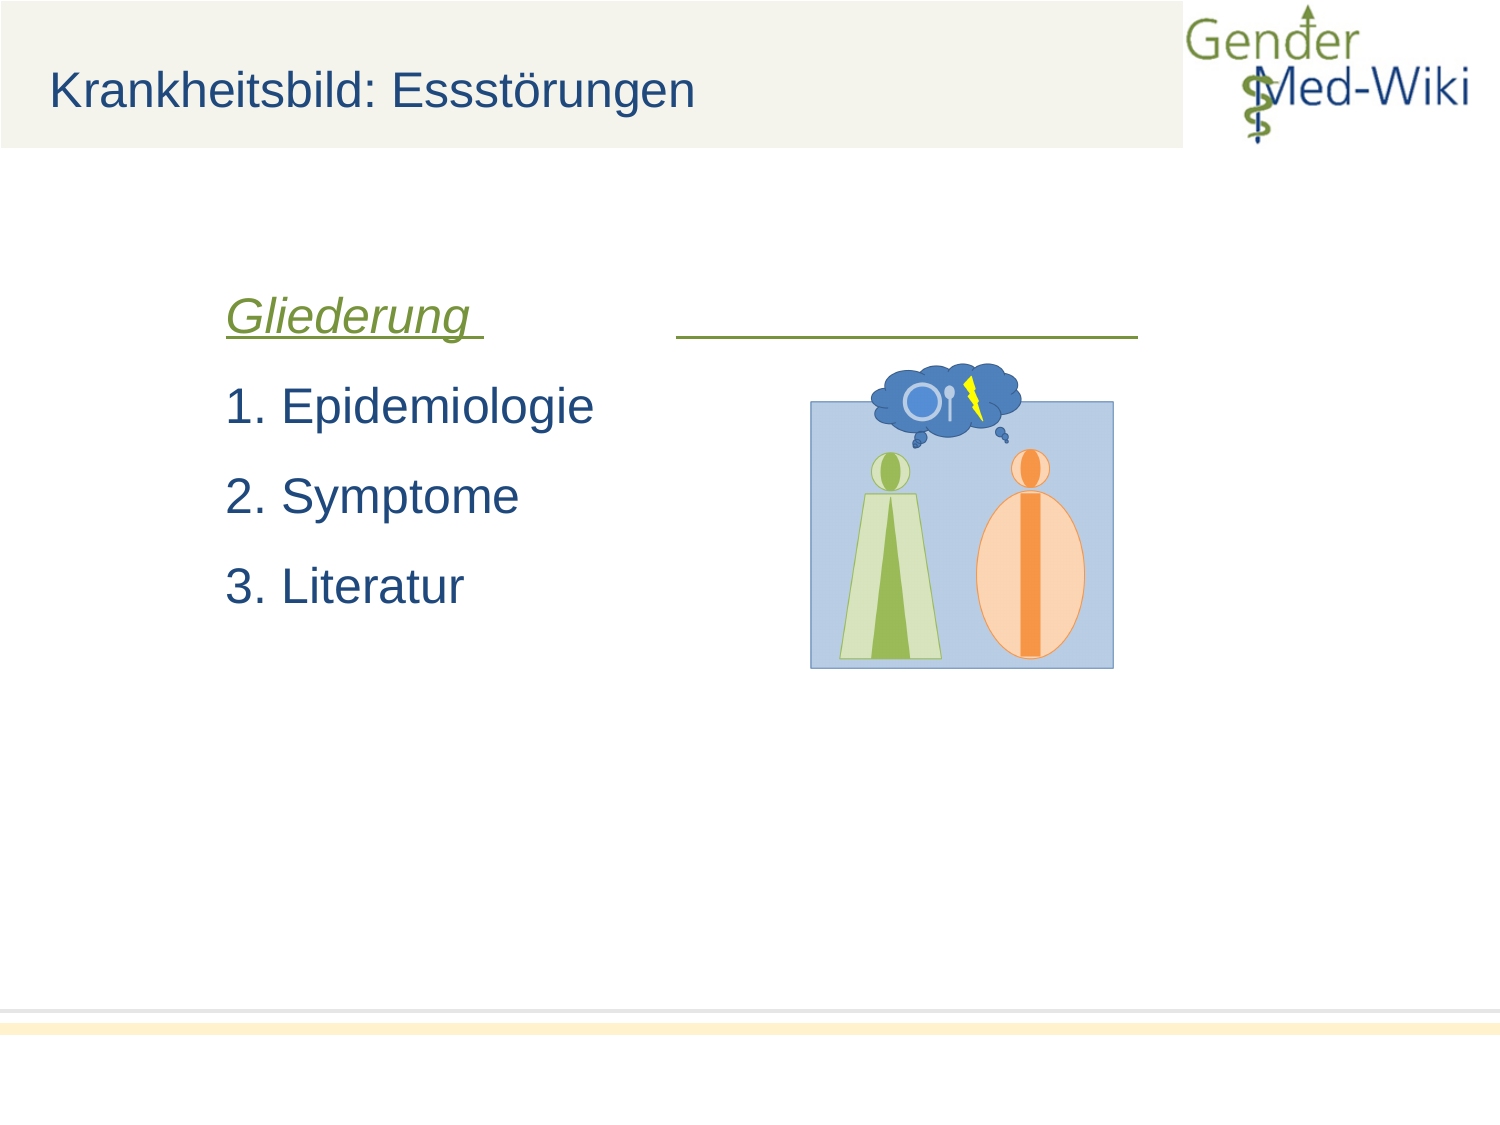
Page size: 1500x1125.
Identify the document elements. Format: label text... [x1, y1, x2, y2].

text_box Krankheitsbild: Essstörungen [35, 49, 1055, 125]
text_box [0, 1023, 1500, 1035]
picture [1183, 0, 1471, 149]
picture [810, 362, 1114, 669]
text_box Gliederung Epidemiologie Symptome Literatur [210, 246, 1184, 666]
